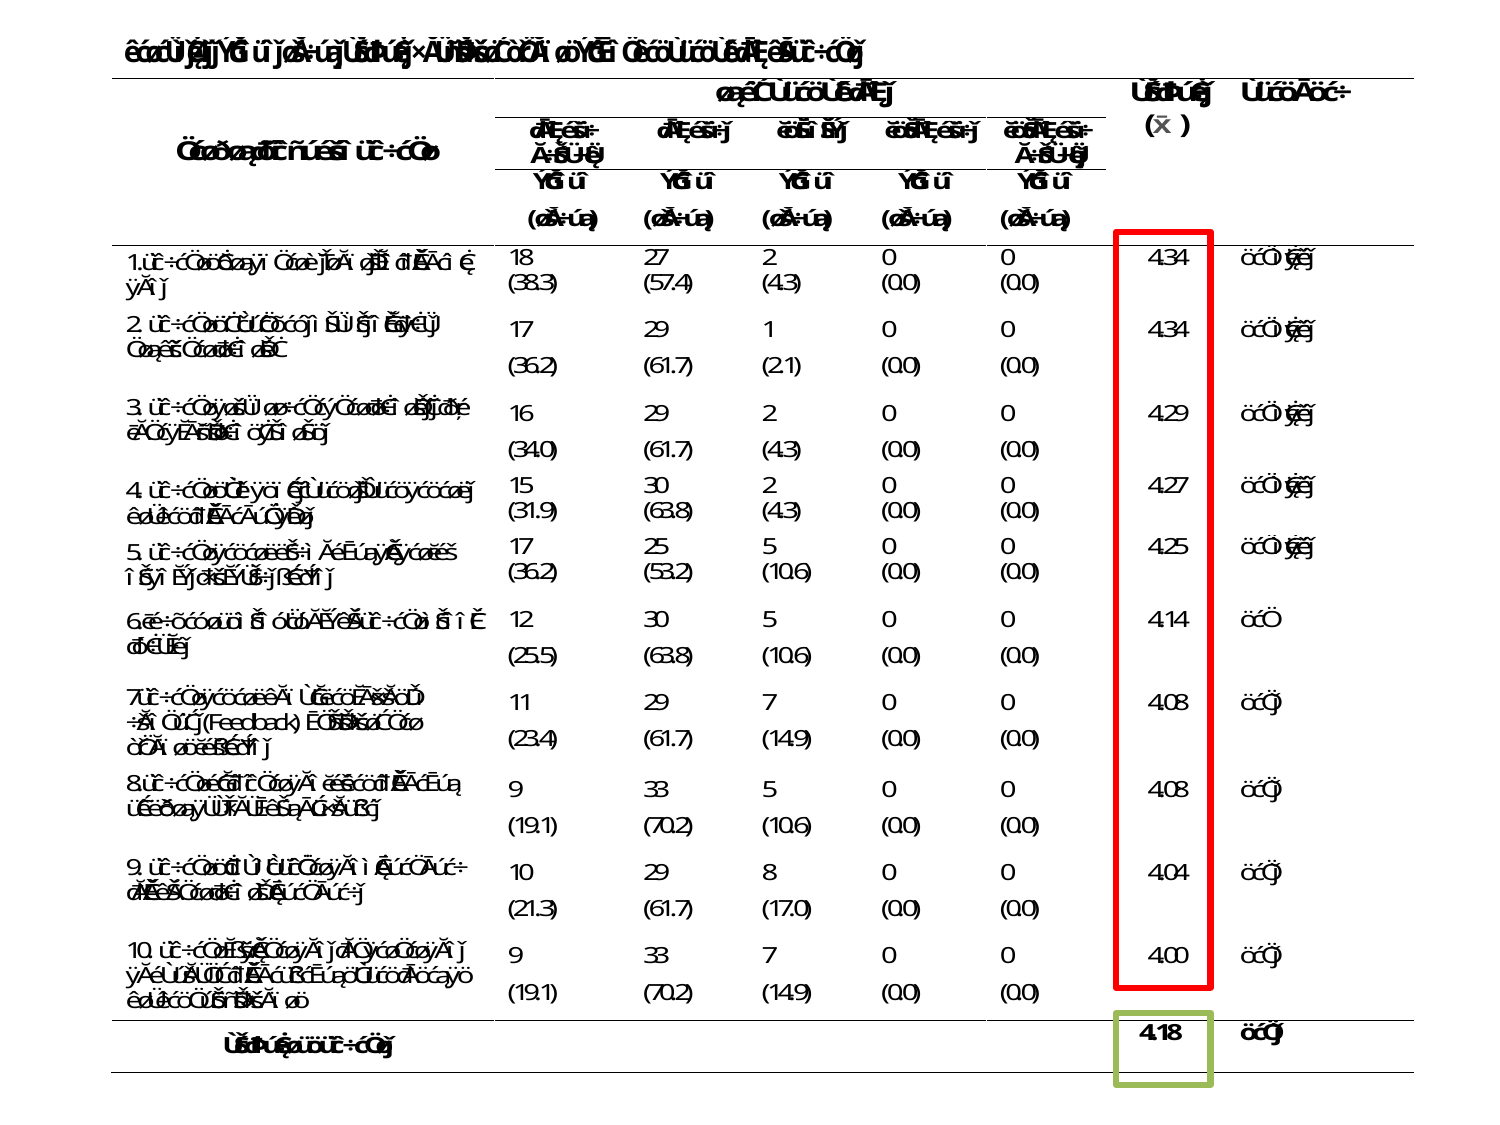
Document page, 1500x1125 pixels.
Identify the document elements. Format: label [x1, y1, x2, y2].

picture [88, 77, 1436, 1101]
picture [123, 36, 1097, 71]
